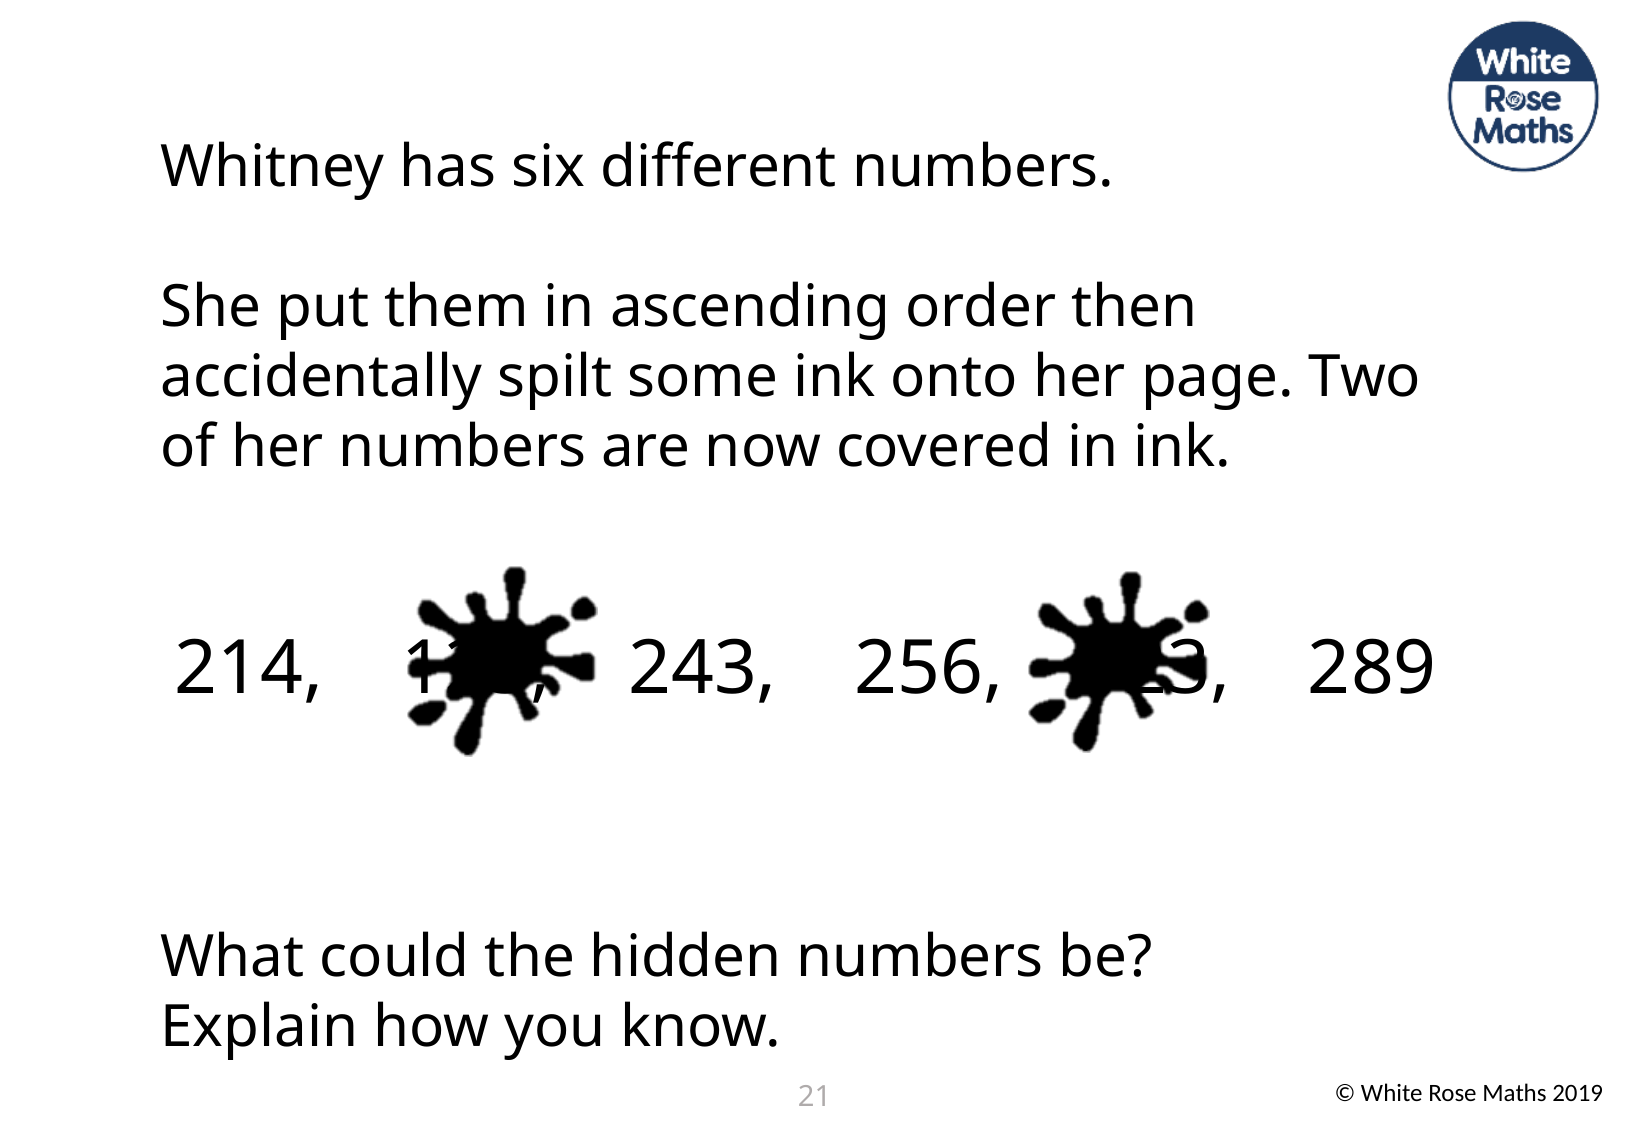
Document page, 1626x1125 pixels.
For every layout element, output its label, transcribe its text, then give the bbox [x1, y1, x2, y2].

picture [1444, 17, 1602, 175]
picture [1028, 571, 1210, 753]
slide_number 21 [776, 1069, 854, 1125]
text_box Whitney has six different numbers. She put them in ascending order then accidentally spilt some ink onto her page. Two of her numbers are now covered in ink. 214, 123, 243, 256, 123, 289 What could the hidden numbers be? Explain how you know. [145, 120, 1468, 1066]
picture [407, 566, 598, 757]
